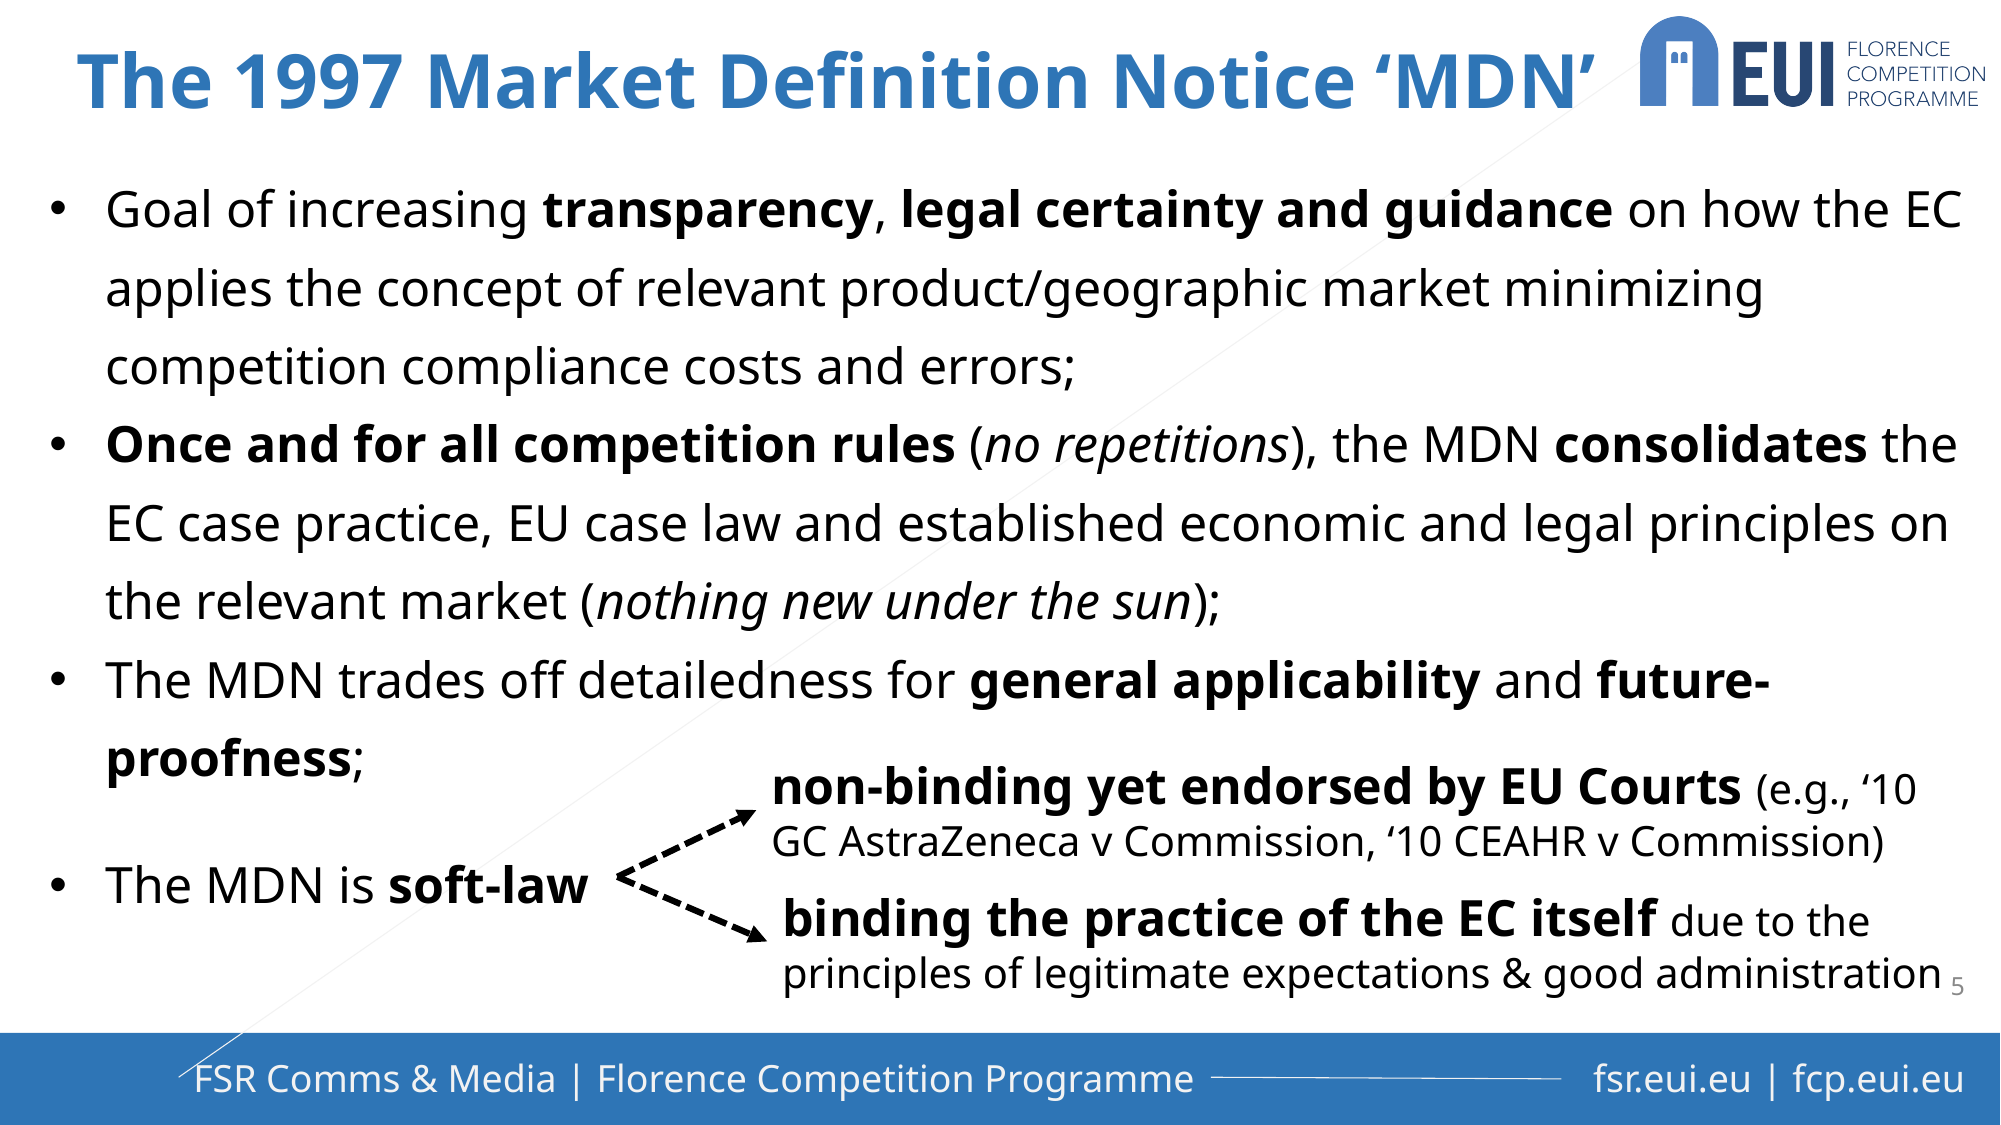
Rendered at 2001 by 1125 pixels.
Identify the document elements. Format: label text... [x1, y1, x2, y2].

text_box Goal of increasing transparency, legal certainty and guidance on how the EC applies the concept of relevant product/geographic market minimizing competition compliance costs and errors; Once and for all competition rules (no repetitions), the MDN consolidates the EC case practice, EU case law and established economic and legal principles on the relevant market (nothing new under the sun); The MDN trades off detailedness for general applicability and future-proofness; [34, 151, 1980, 794]
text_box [617, 810, 757, 873]
text_box The MDN is soft-law [34, 832, 617, 922]
text_box binding the practice of the EC itself due to the principles of legitimate expectations & good administration [767, 879, 2000, 1004]
text_box The 1997 Market Definition Notice ‘MDN’ [42, 26, 1631, 132]
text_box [617, 873, 768, 943]
slide_number 5 [1529, 957, 1980, 1017]
text_box non-binding yet endorsed by EU Courts (e.g., ‘10 GC AstraZeneca v Commission, ‘10 CEAHR v Commission) [756, 747, 1950, 873]
picture [1640, 16, 1985, 107]
